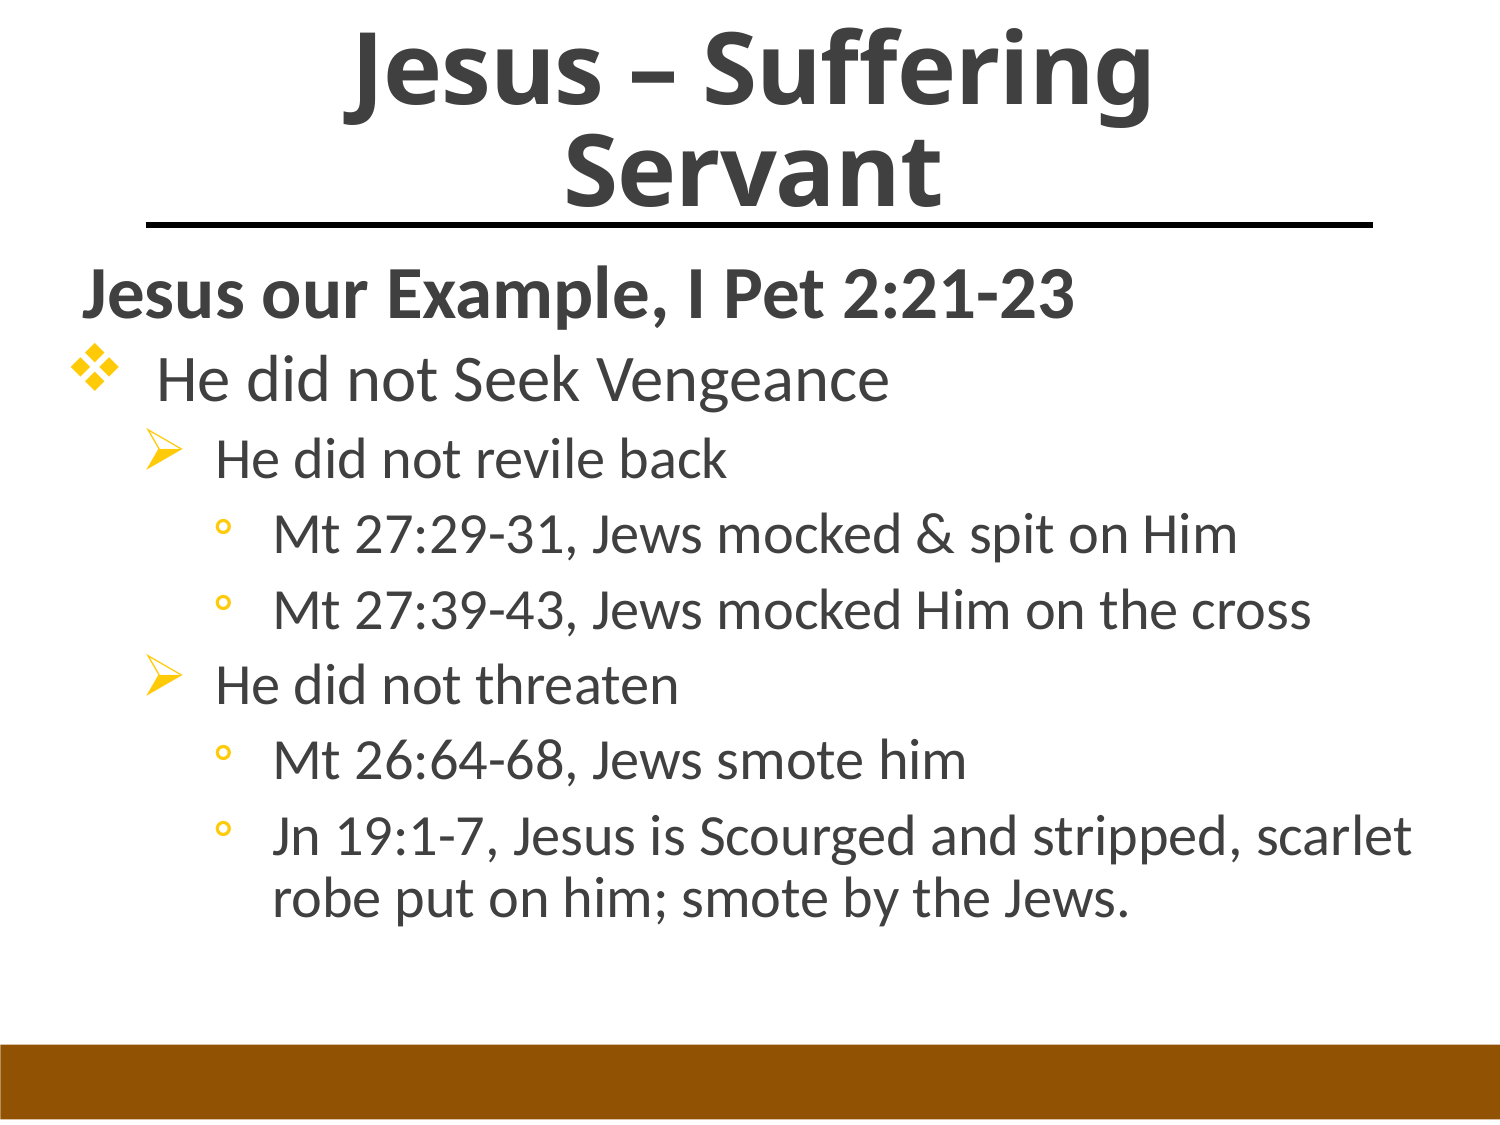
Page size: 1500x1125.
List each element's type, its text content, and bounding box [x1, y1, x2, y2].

title Jesus – Suffering Servant [135, 47, 1373, 204]
list Jesus our Example, I Pet 2:21-23 He did not Seek Vengeance He did not revile back Mt 27:29-31, Jews mocked & spit on Him Mt 27:39-43, Jews mocked Him on the cross He did not threaten Mt 26:64-68, Jews smote him Jn 19:1-7, Jesus is Scourged and stripped, scarlet robe put on him; smote by the Jews. [65, 246, 1454, 1041]
